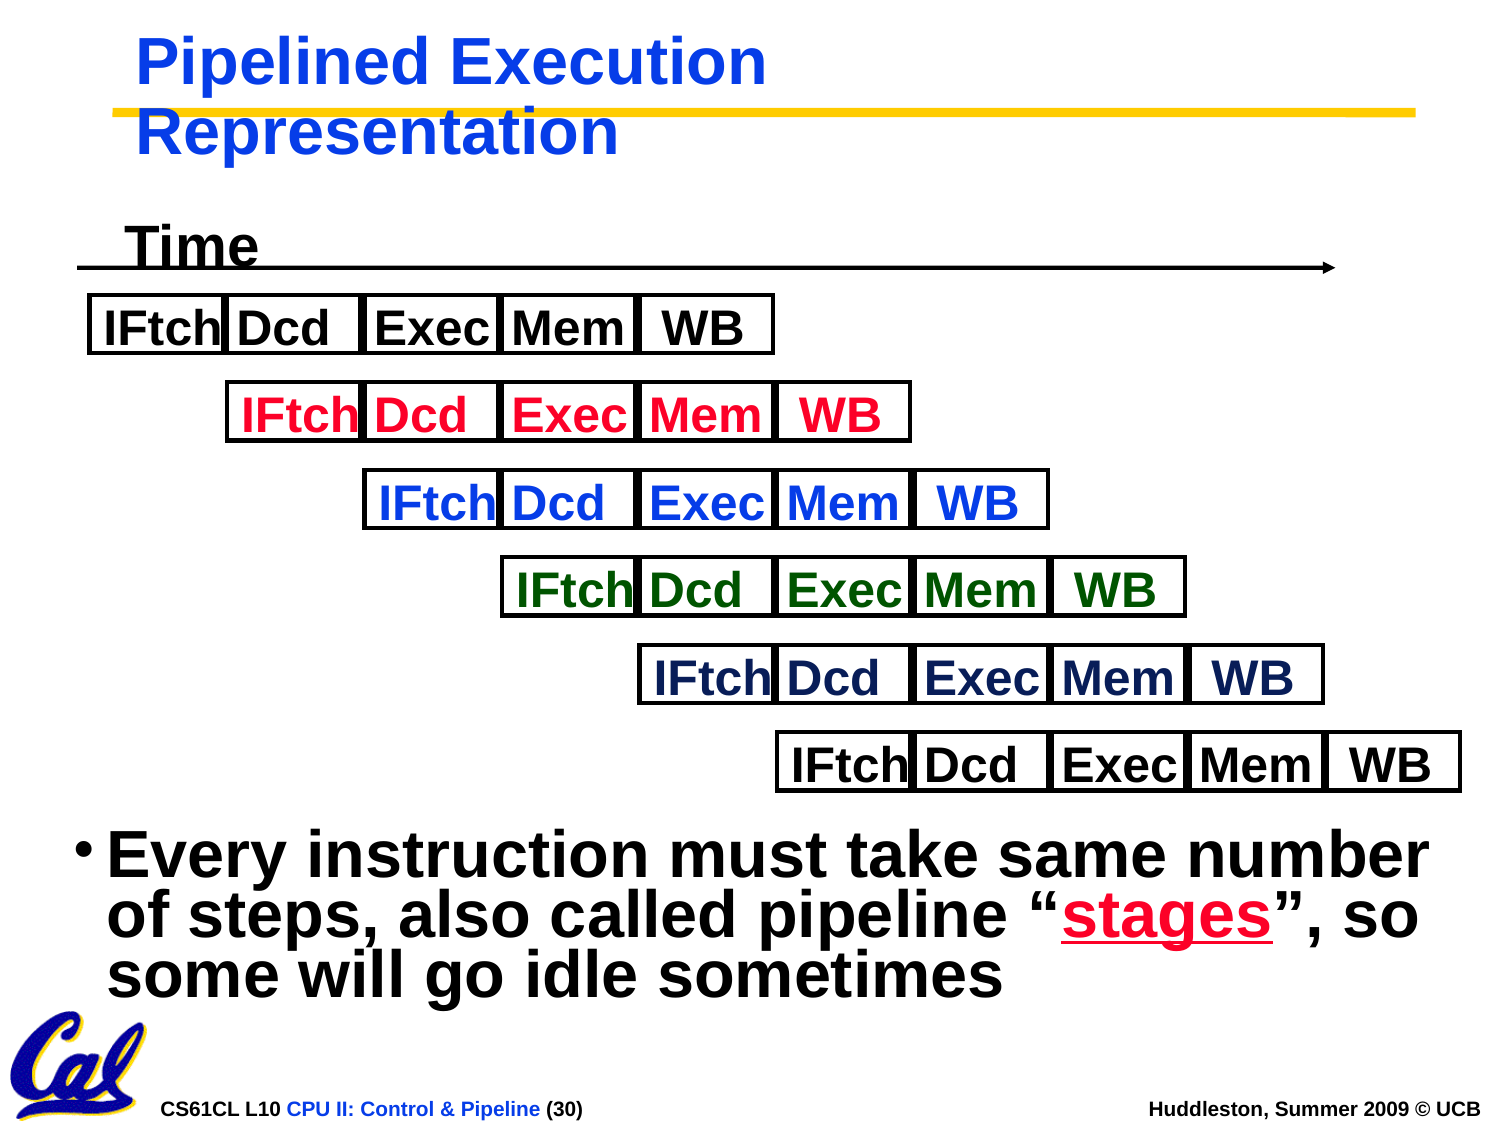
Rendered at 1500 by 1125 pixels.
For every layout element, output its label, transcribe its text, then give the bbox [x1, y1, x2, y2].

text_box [88, 287, 1461, 801]
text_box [76, 200, 1336, 286]
picture [10, 1011, 150, 1121]
title Pipelined Execution Representation [124, 24, 1066, 104]
list Every instruction must take same number of steps, also called pipeline “stages”, so some will go idle sometimes [61, 824, 1476, 1014]
